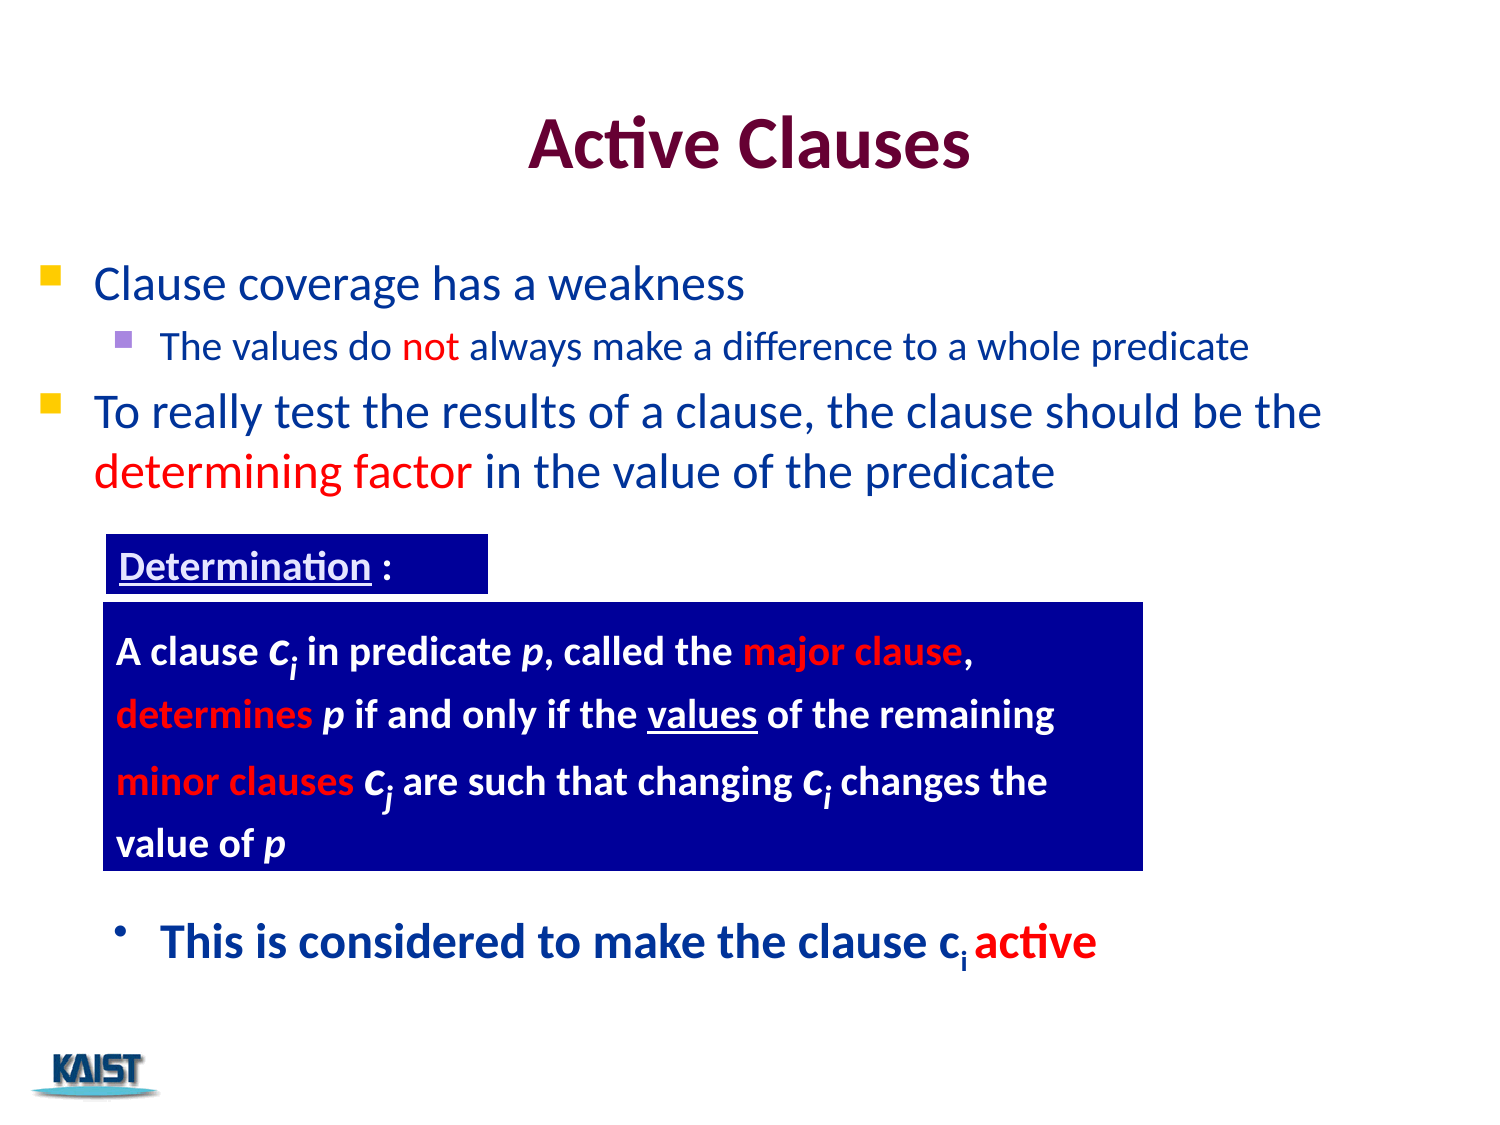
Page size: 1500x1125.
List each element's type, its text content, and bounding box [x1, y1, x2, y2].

text_box Determination : [104, 531, 491, 597]
text_box This is considered to make the clause ci active [98, 901, 1368, 976]
text_box A clause ci in predicate p, called the major clause, determines p if and only if the values of the remaining minor clauses cj are such that changing ci changes the value of p [101, 599, 1146, 874]
title Active Clauses [74, 44, 1426, 233]
list Clause coverage has a weakness The values do not always make a difference to a whole predicate To really test the results of a clause, the clause should be the determining factor in the value of the predicate [22, 242, 1478, 785]
picture [29, 1052, 162, 1102]
